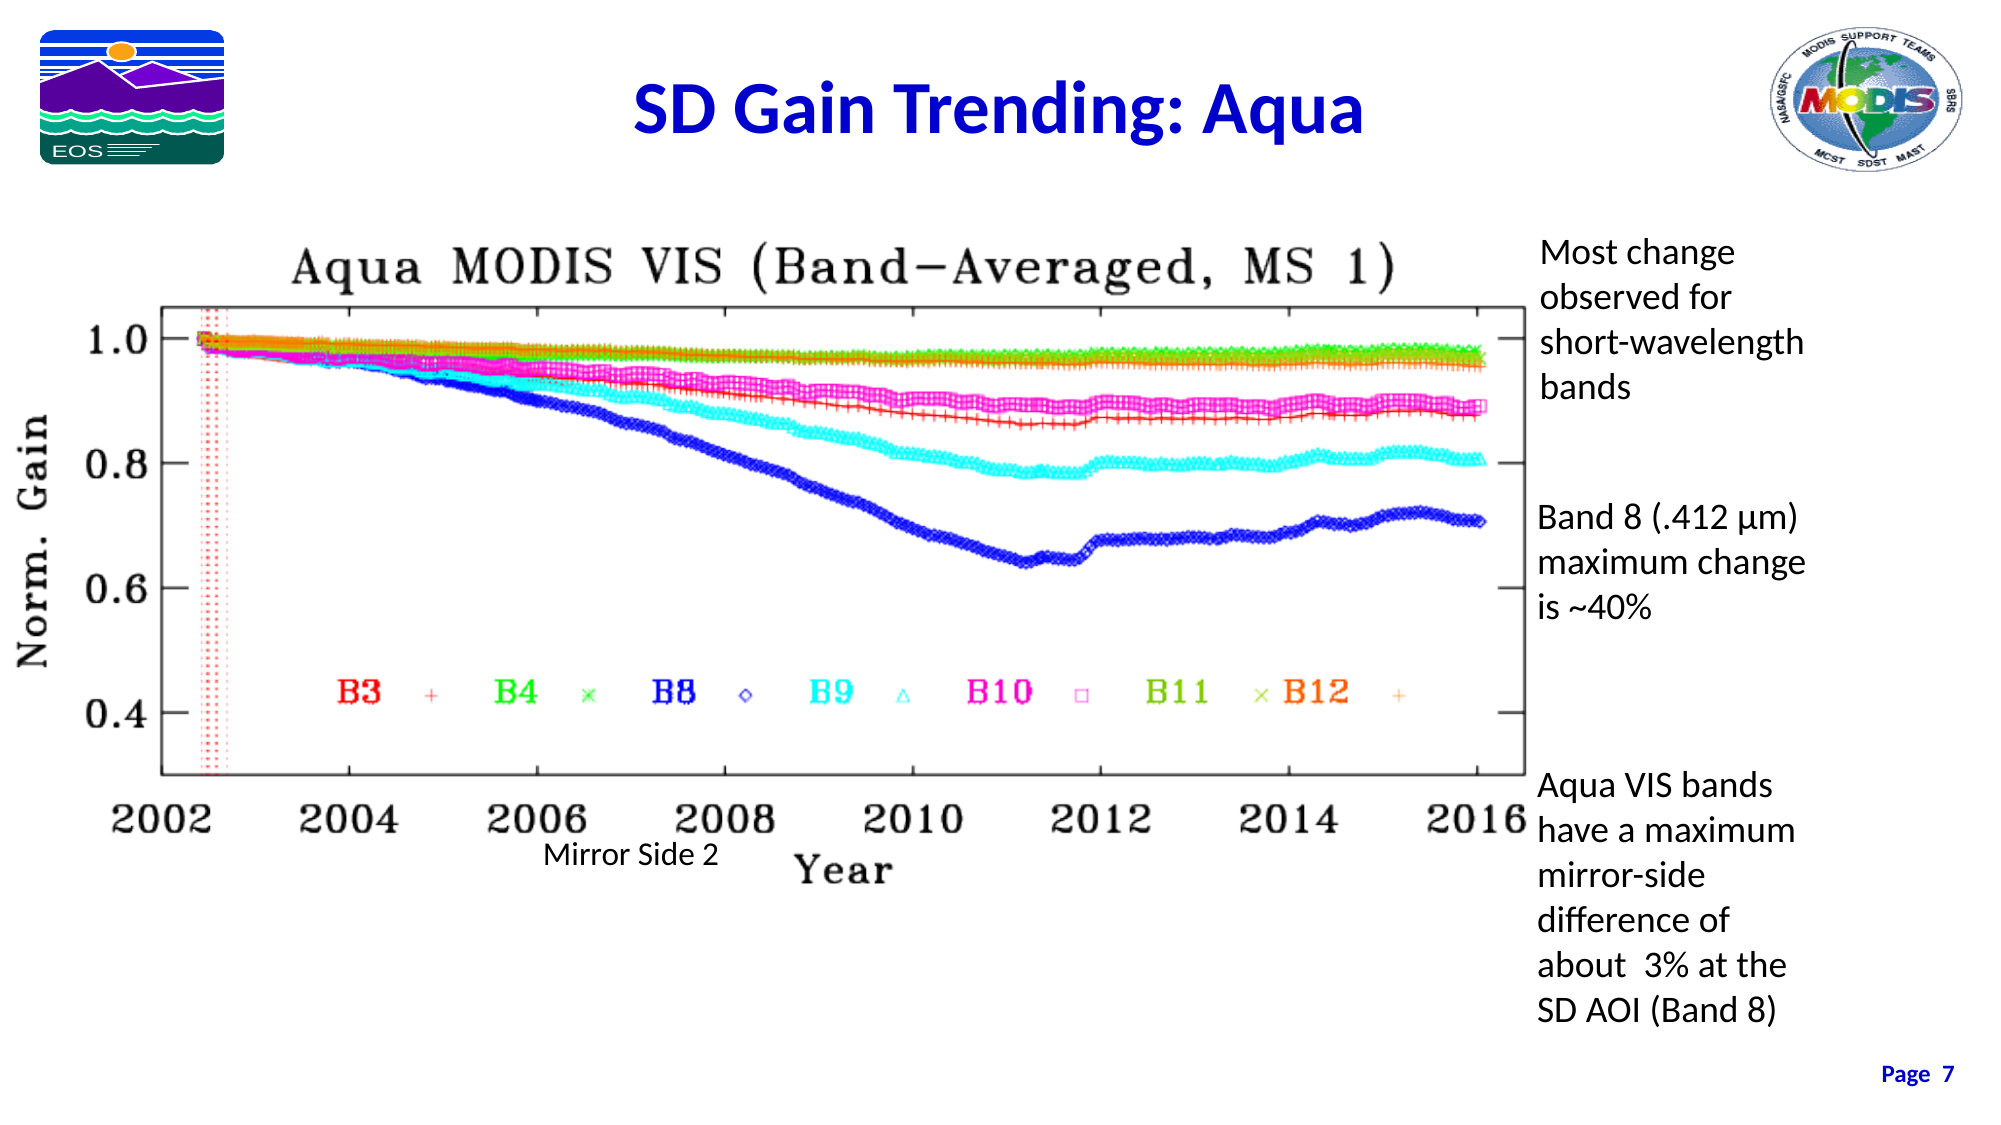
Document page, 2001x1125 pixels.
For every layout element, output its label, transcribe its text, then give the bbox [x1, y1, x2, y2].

picture [1766, 24, 1967, 175]
text_box Band 8 (.412 µm) maximum change is ~40% [1605, 484, 1823, 634]
picture [0, 230, 1599, 932]
text_box Most change observed for short-wavelength bands [1524, 219, 1838, 415]
slide_number Page 7 [1619, 1042, 1970, 1103]
text_box Aqua VIS bands have a maximum mirror-side difference of about 3% at the SD AOI (Band 8) [1522, 752, 1823, 1038]
title SD Gain Trending: Aqua [233, 45, 1767, 163]
